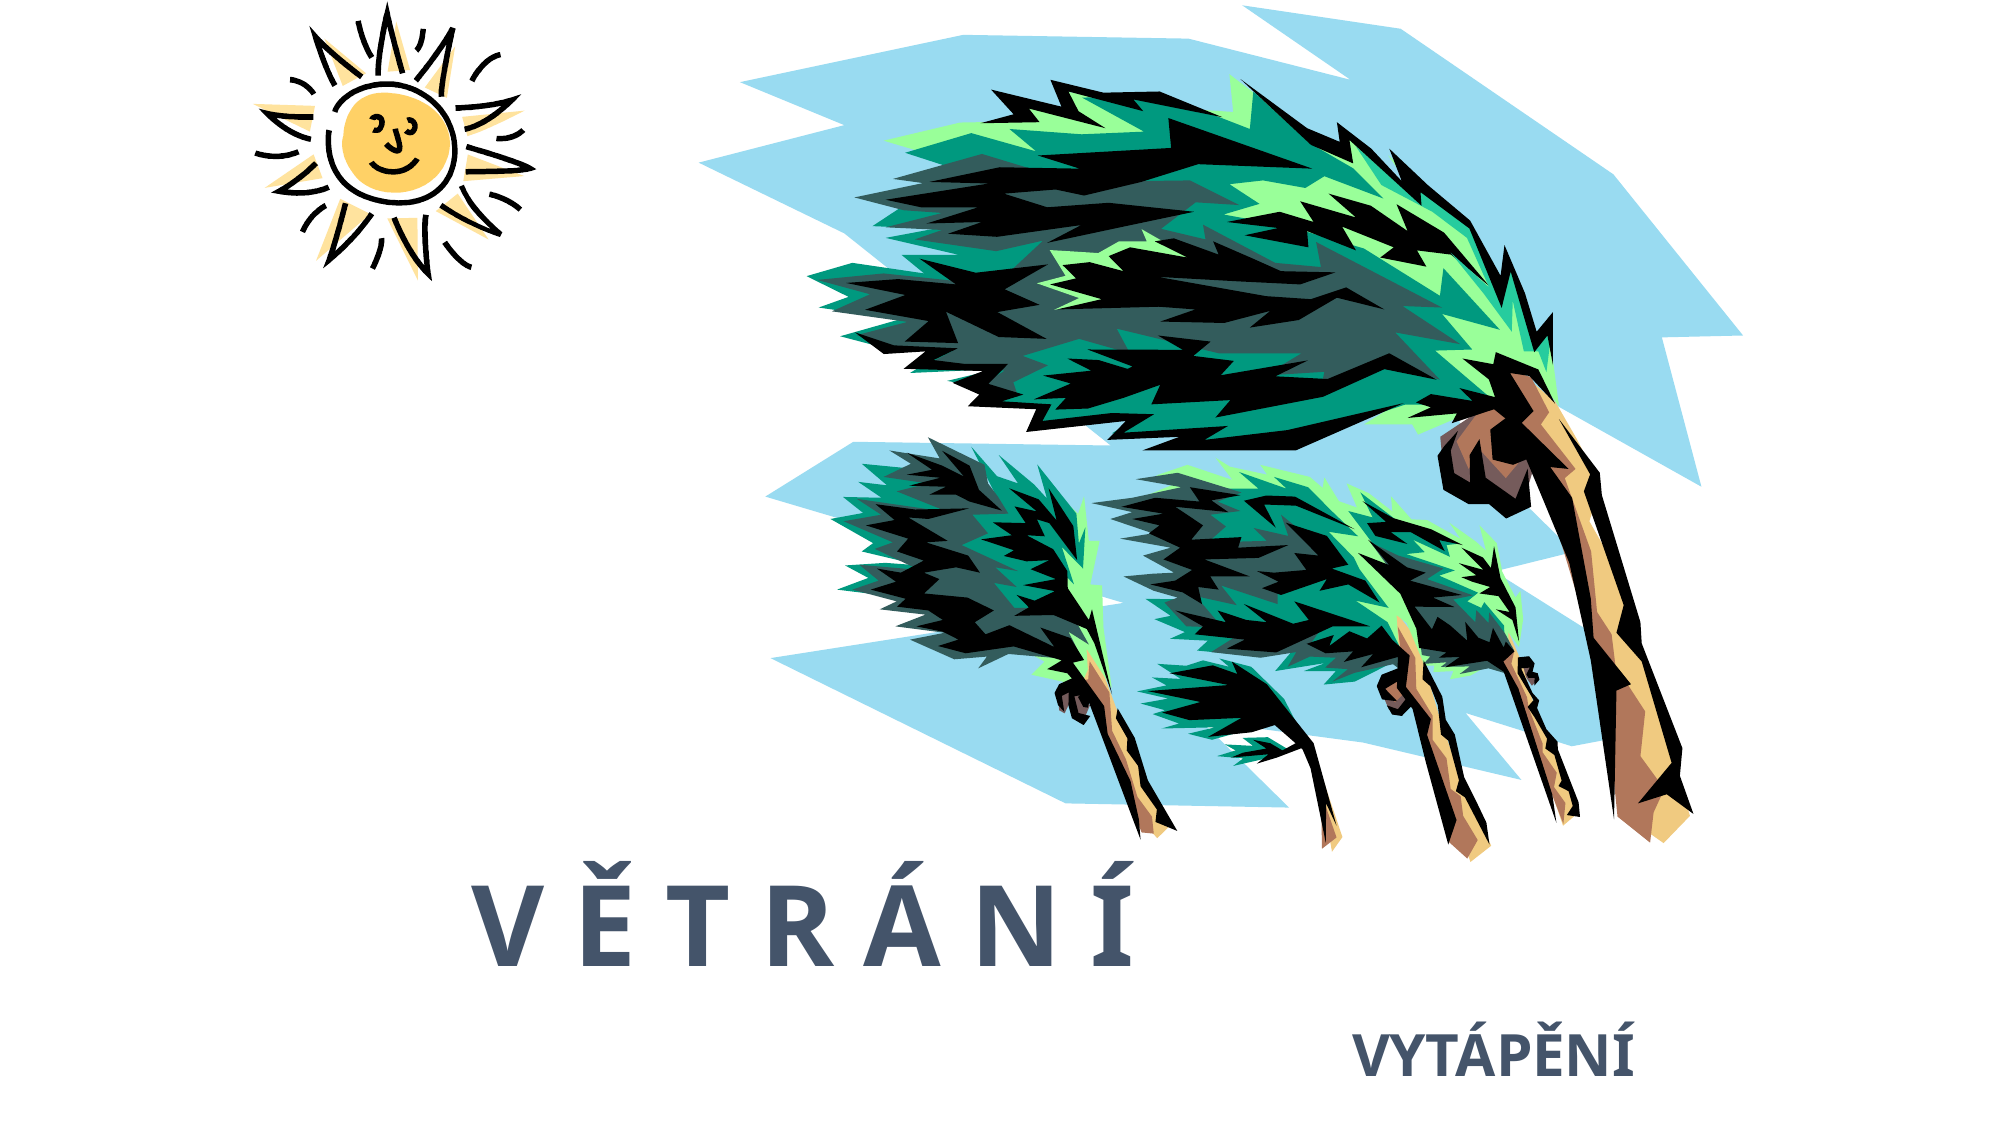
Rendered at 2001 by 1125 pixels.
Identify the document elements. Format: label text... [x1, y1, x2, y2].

picture [249, 0, 540, 285]
text_box V Ě T R Á N Í VYTÁPĚNÍ [456, 846, 1650, 1095]
picture [698, 0, 1750, 870]
